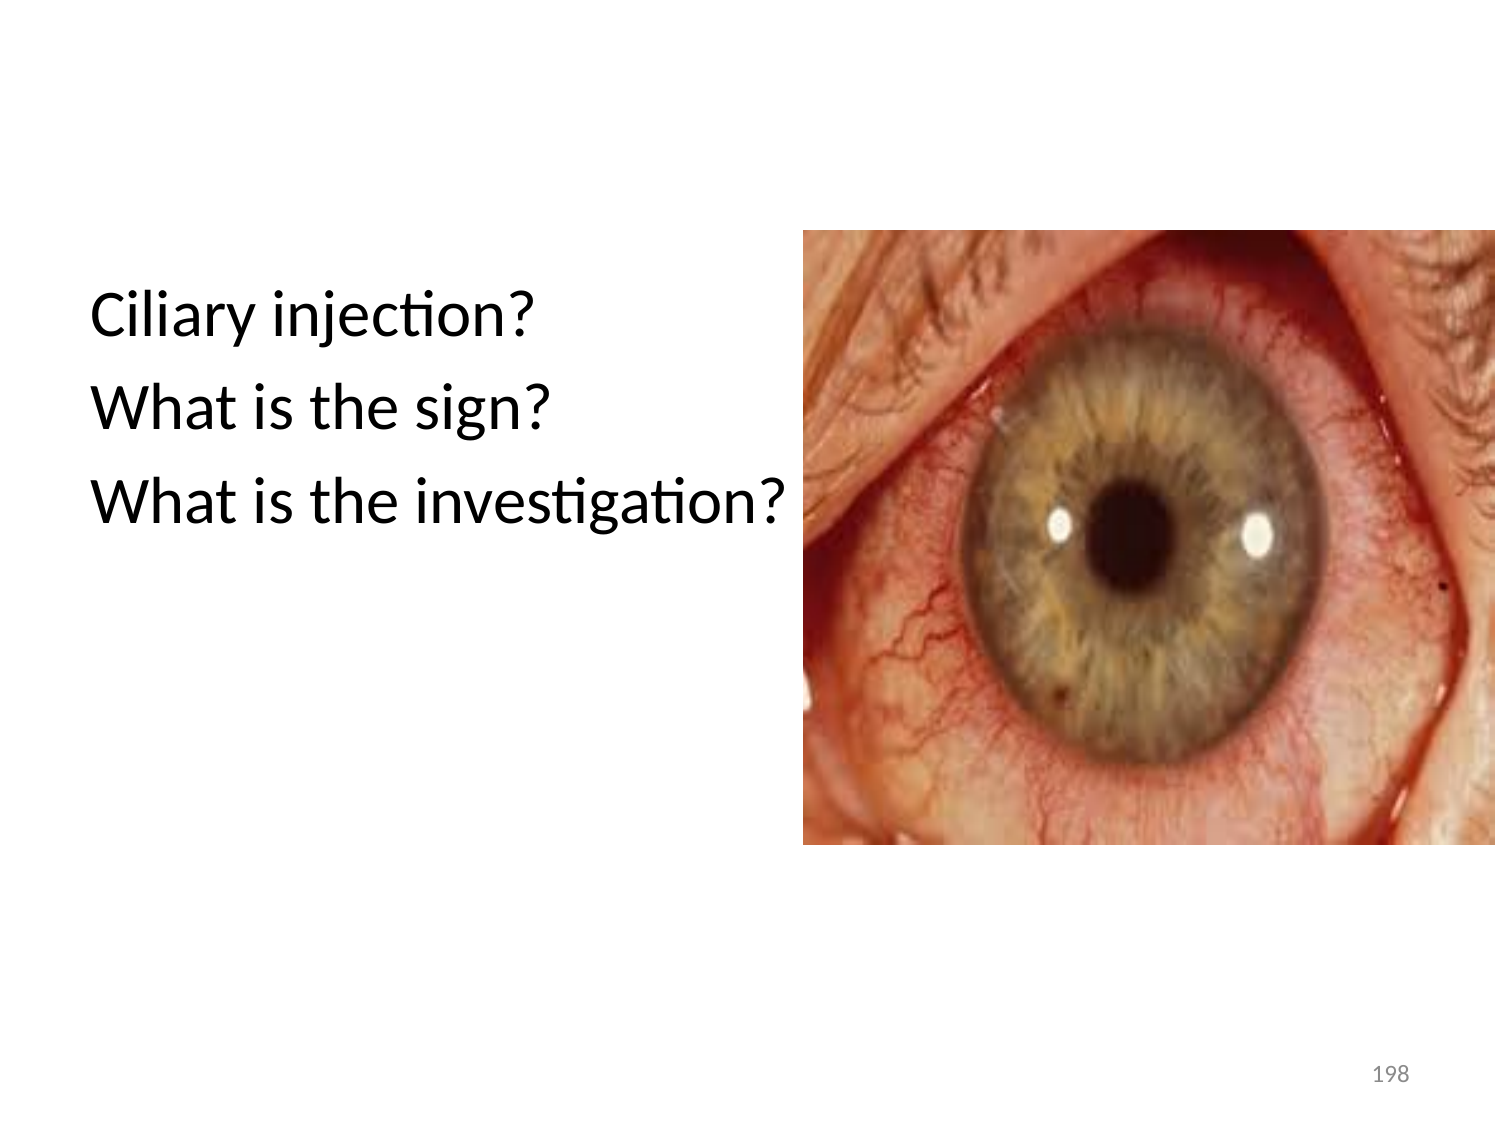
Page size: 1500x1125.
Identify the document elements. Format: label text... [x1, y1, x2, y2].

list Ciliary injection? What is the sign? What is the investigation? [75, 262, 1425, 1005]
picture [803, 230, 1495, 845]
slide_number 198 [1074, 1042, 1425, 1103]
